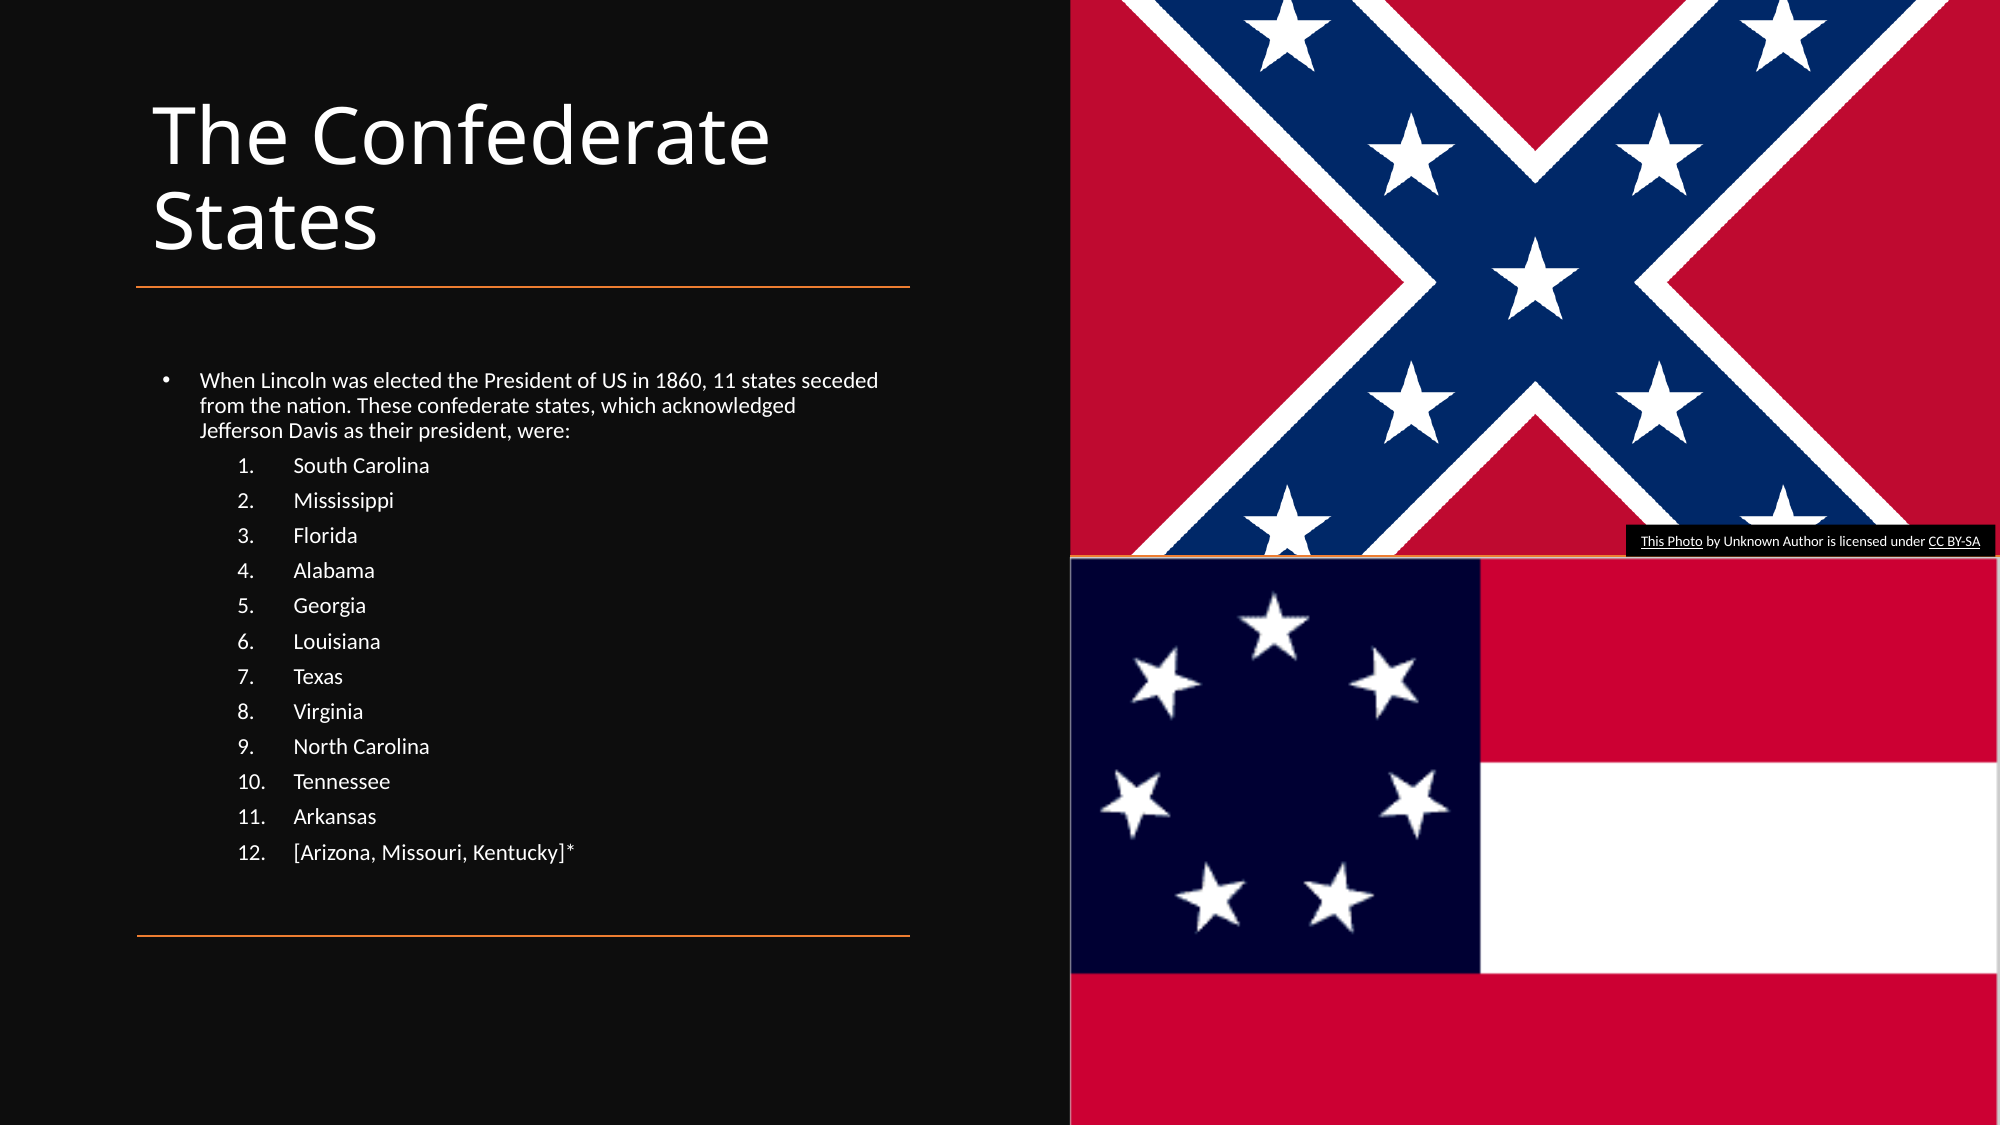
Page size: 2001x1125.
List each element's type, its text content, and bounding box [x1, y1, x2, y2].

picture [1069, 556, 2000, 1125]
text_box [0, 0, 1070, 1125]
list When Lincoln was elected the President of US in 1860, 11 states seceded from the nation. These confederate states, which acknowledged Jefferson Davis as their president, were: South Carolina Mississippi Florida Alabama Georgia Louisiana Texas Virginia North Carolina Tennessee Arkansas [Arizona, Missouri, Kentucky]* [147, 313, 900, 912]
picture [1070, 0, 2000, 555]
title The Confederate States [137, 73, 910, 275]
